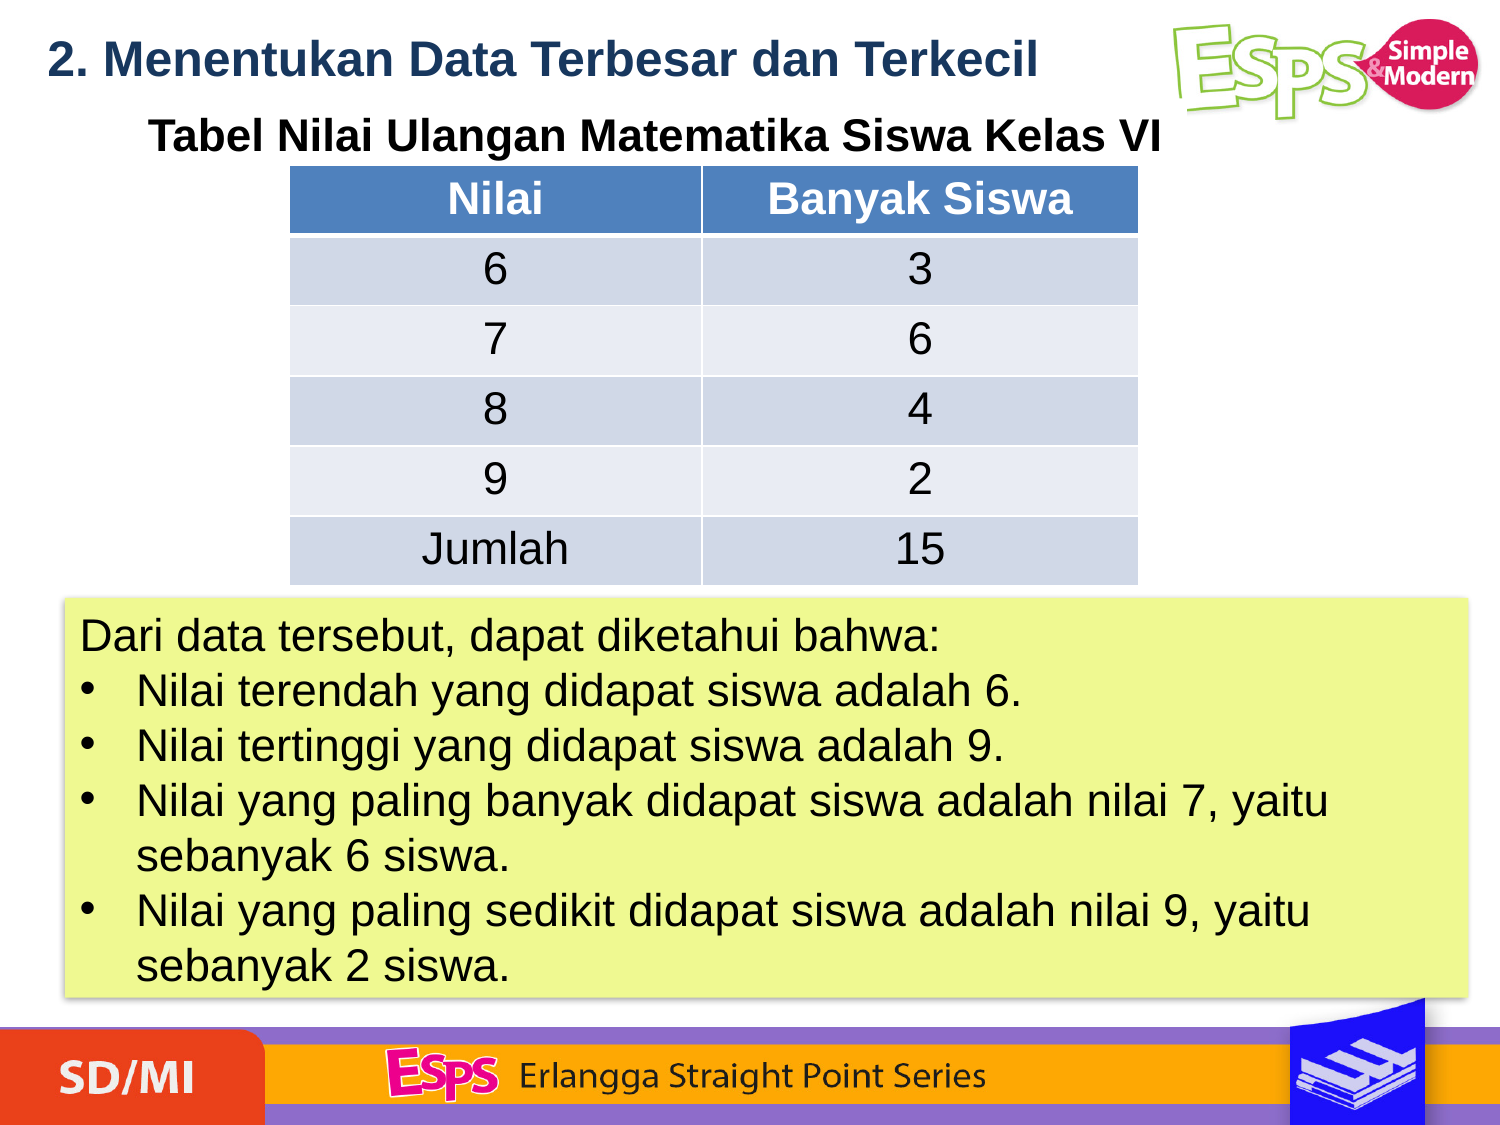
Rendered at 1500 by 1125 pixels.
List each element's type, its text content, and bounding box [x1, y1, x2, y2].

text_box 2. Menentukan Data Terbesar dan Terkecil [5, 19, 1056, 94]
table_cell 9 [290, 447, 701, 515]
table_header Nilai [290, 166, 701, 233]
picture [0, 0, 1500, 1125]
text_box Dari data tersebut, dapat diketahui bahwa: Nilai terendah yang didapat siswa adalah 6. Nilai tertinggi yang didapat siswa adalah 9. Nilai yang paling banyak didapat siswa adalah nilai 7, yaitu sebanyak 6 siswa. Nilai yang paling sedikit didapat siswa adalah nilai 9, yaitu sebanyak 2 siswa. [62, 595, 1471, 1001]
table_header Banyak Siswa [703, 166, 1138, 233]
table_cell 2 [703, 447, 1138, 515]
table_cell 7 [290, 306, 701, 375]
table_cell 3 [703, 238, 1138, 305]
table_cell 6 [290, 238, 701, 305]
table_cell 15 [703, 517, 1138, 585]
table_cell 4 [703, 377, 1138, 445]
text_box Tabel Nilai Ulangan Matematika Siswa Kelas VI [122, 96, 1189, 170]
table_cell 6 [703, 306, 1138, 375]
table_cell Jumlah [290, 517, 701, 585]
table_cell 8 [290, 377, 701, 445]
